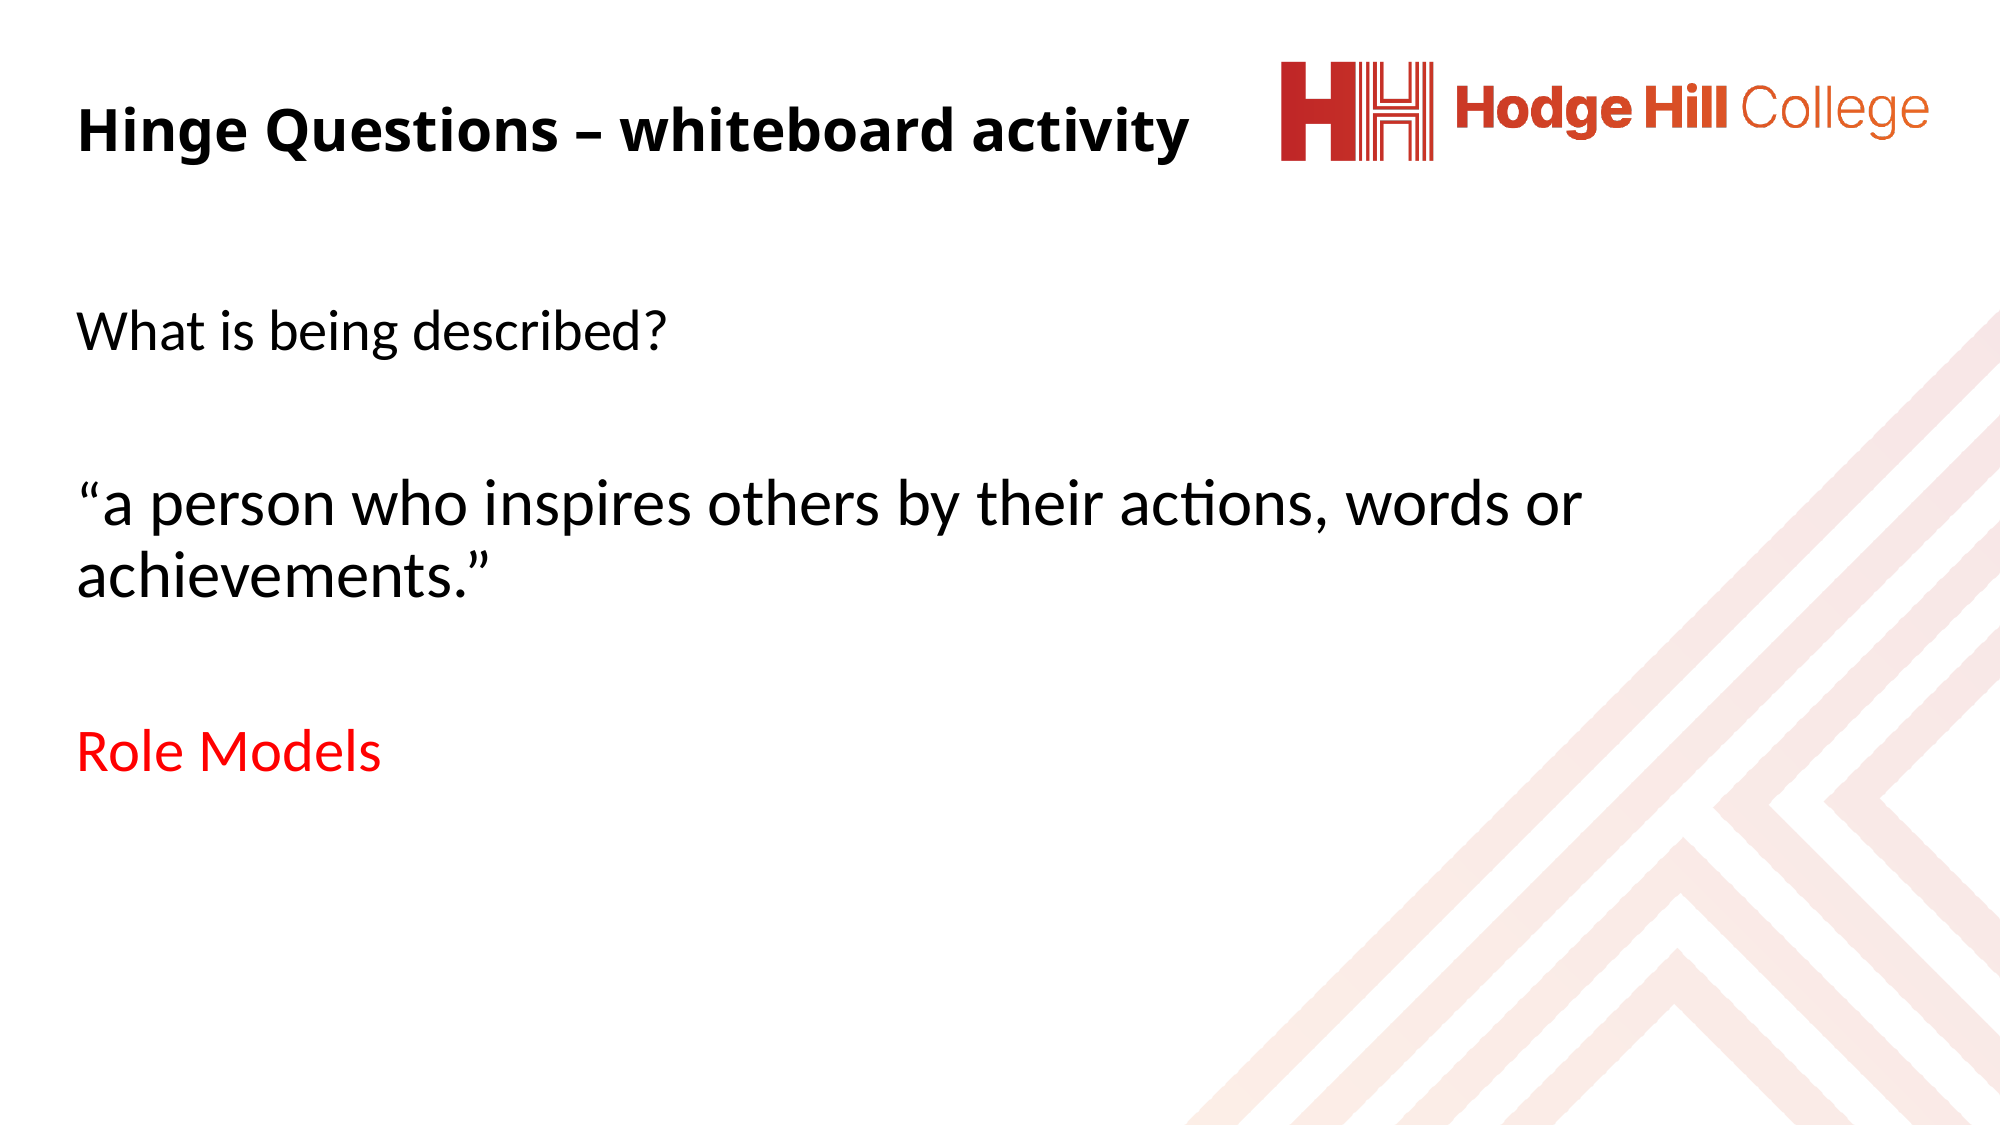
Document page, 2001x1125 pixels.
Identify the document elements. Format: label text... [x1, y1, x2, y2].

picture [1073, 198, 2000, 1125]
picture [1280, 61, 1929, 161]
title Hinge Questions – whiteboard activity [61, 66, 1244, 199]
list What is being described? “a person who inspires others by their actions, words or achievements.” Role Models [61, 292, 1073, 1093]
